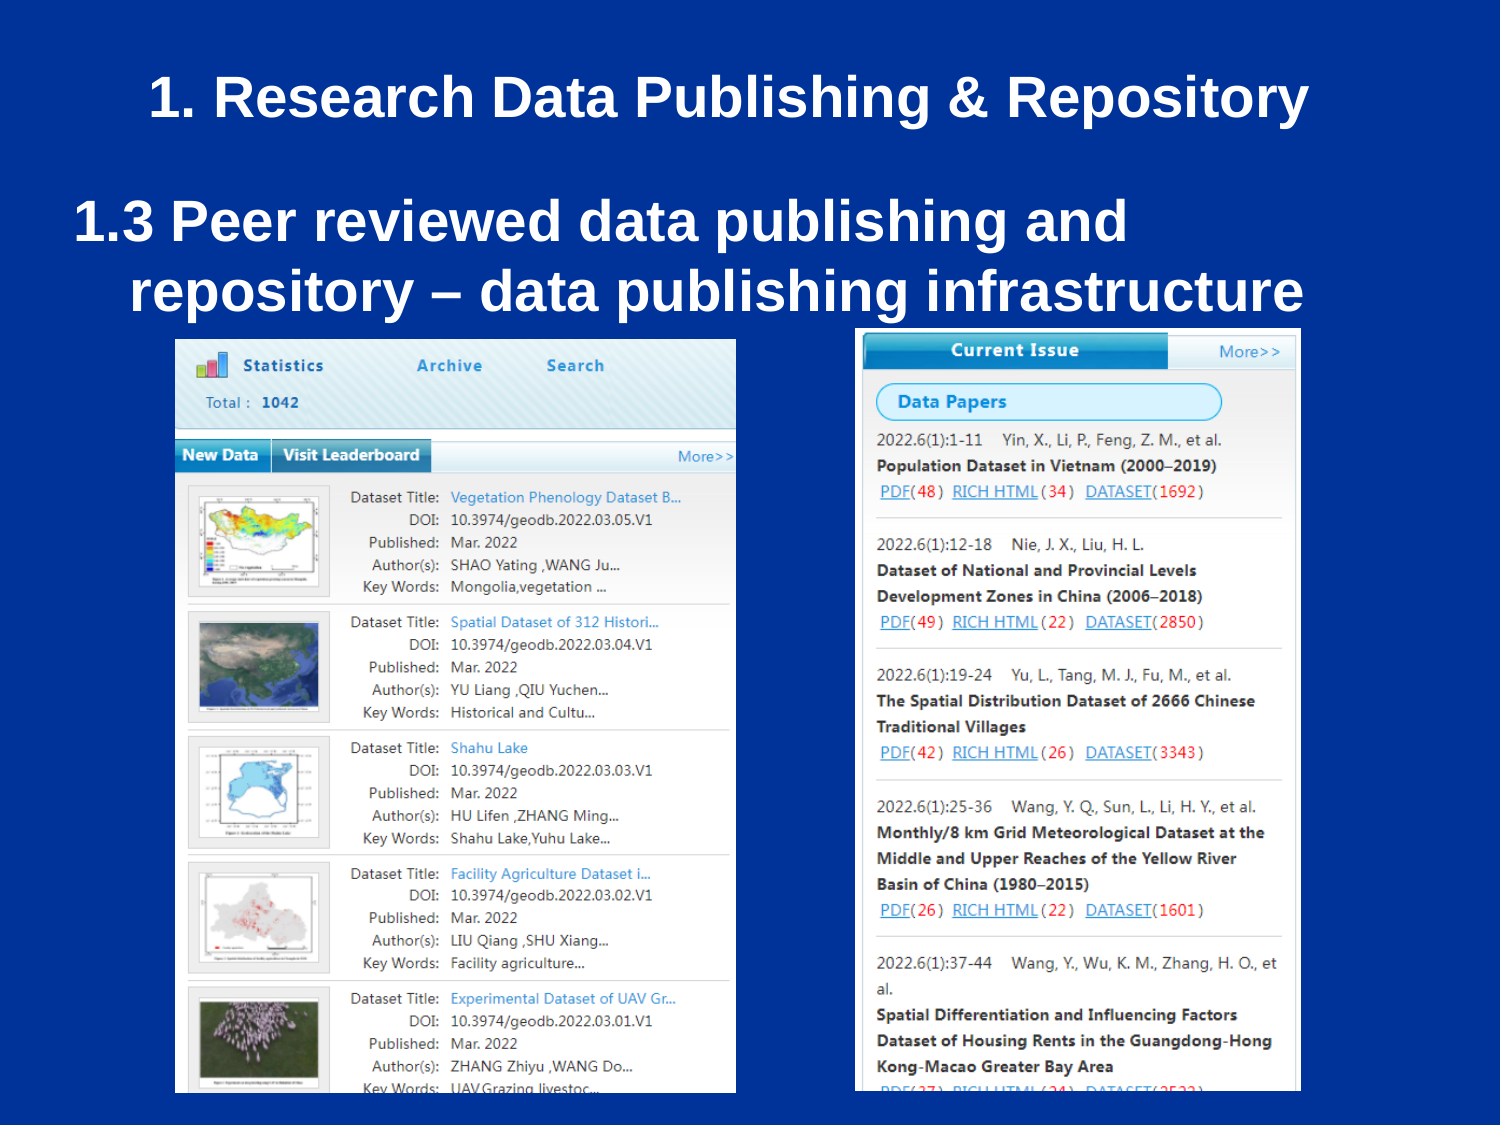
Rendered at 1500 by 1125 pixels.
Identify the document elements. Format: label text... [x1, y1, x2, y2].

picture [175, 339, 736, 1093]
title 1. Research Data Publishing & Repository [34, 0, 1426, 188]
picture [855, 327, 1302, 1091]
list 1.3 Peer reviewed data publishing and repository – data publishing infrastructure [58, 175, 1372, 352]
